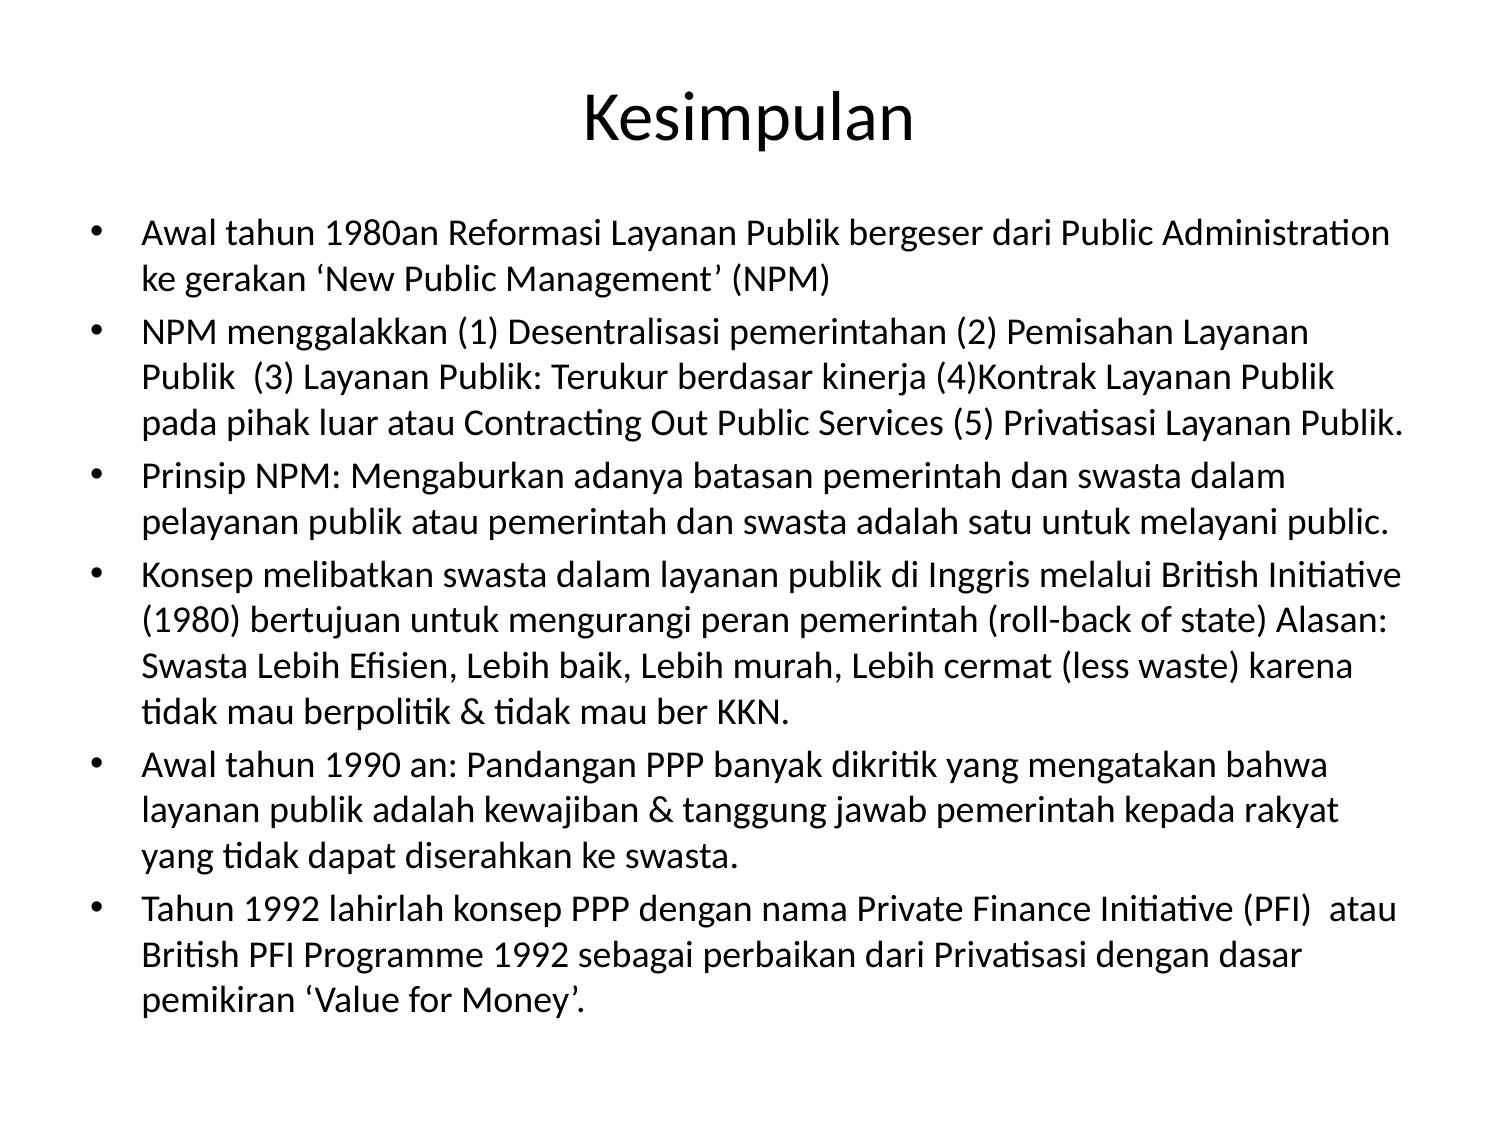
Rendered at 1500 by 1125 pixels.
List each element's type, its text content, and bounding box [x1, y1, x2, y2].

title Kesimpulan [75, 62, 1425, 163]
list Awal tahun 1980an Reformasi Layanan Publik bergeser dari Public Administration ke gerakan ‘New Public Management’ (NPM) NPM menggalakkan (1) Desentralisasi pemerintahan (2) Pemisahan Layanan Publik (3) Layanan Publik: Terukur berdasar kinerja (4)Kontrak Layanan Publik pada pihak luar atau Contracting Out Public Services (5) Privatisasi Layanan Publik. Prinsip NPM: Mengaburkan adanya batasan pemerintah dan swasta dalam pelayanan publik atau pemerintah dan swasta adalah satu untuk melayani public. Konsep melibatkan swasta dalam layanan publik di Inggris melalui British Initiative (1980) bertujuan untuk mengurangi peran pemerintah (roll-back of state) Alasan: Swasta Lebih Efisien, Lebih baik, Lebih murah, Lebih cermat (less waste) karena tidak mau berpolitik & tidak mau ber KKN. Awal tahun 1990 an: Pandangan PPP banyak dikritik yang mengatakan bahwa layanan publik adalah kewajiban & tanggung jawab pemerintah kepada rakyat yang tidak dapat diserahkan ke swasta. Tahun 1992 lahirlah konsep PPP dengan nama Private Finance Initiative (PFI) atau British PFI Programme 1992 sebagai perbaikan dari Privatisasi dengan dasar pemikiran ‘Value for Money’. [75, 200, 1425, 1125]
